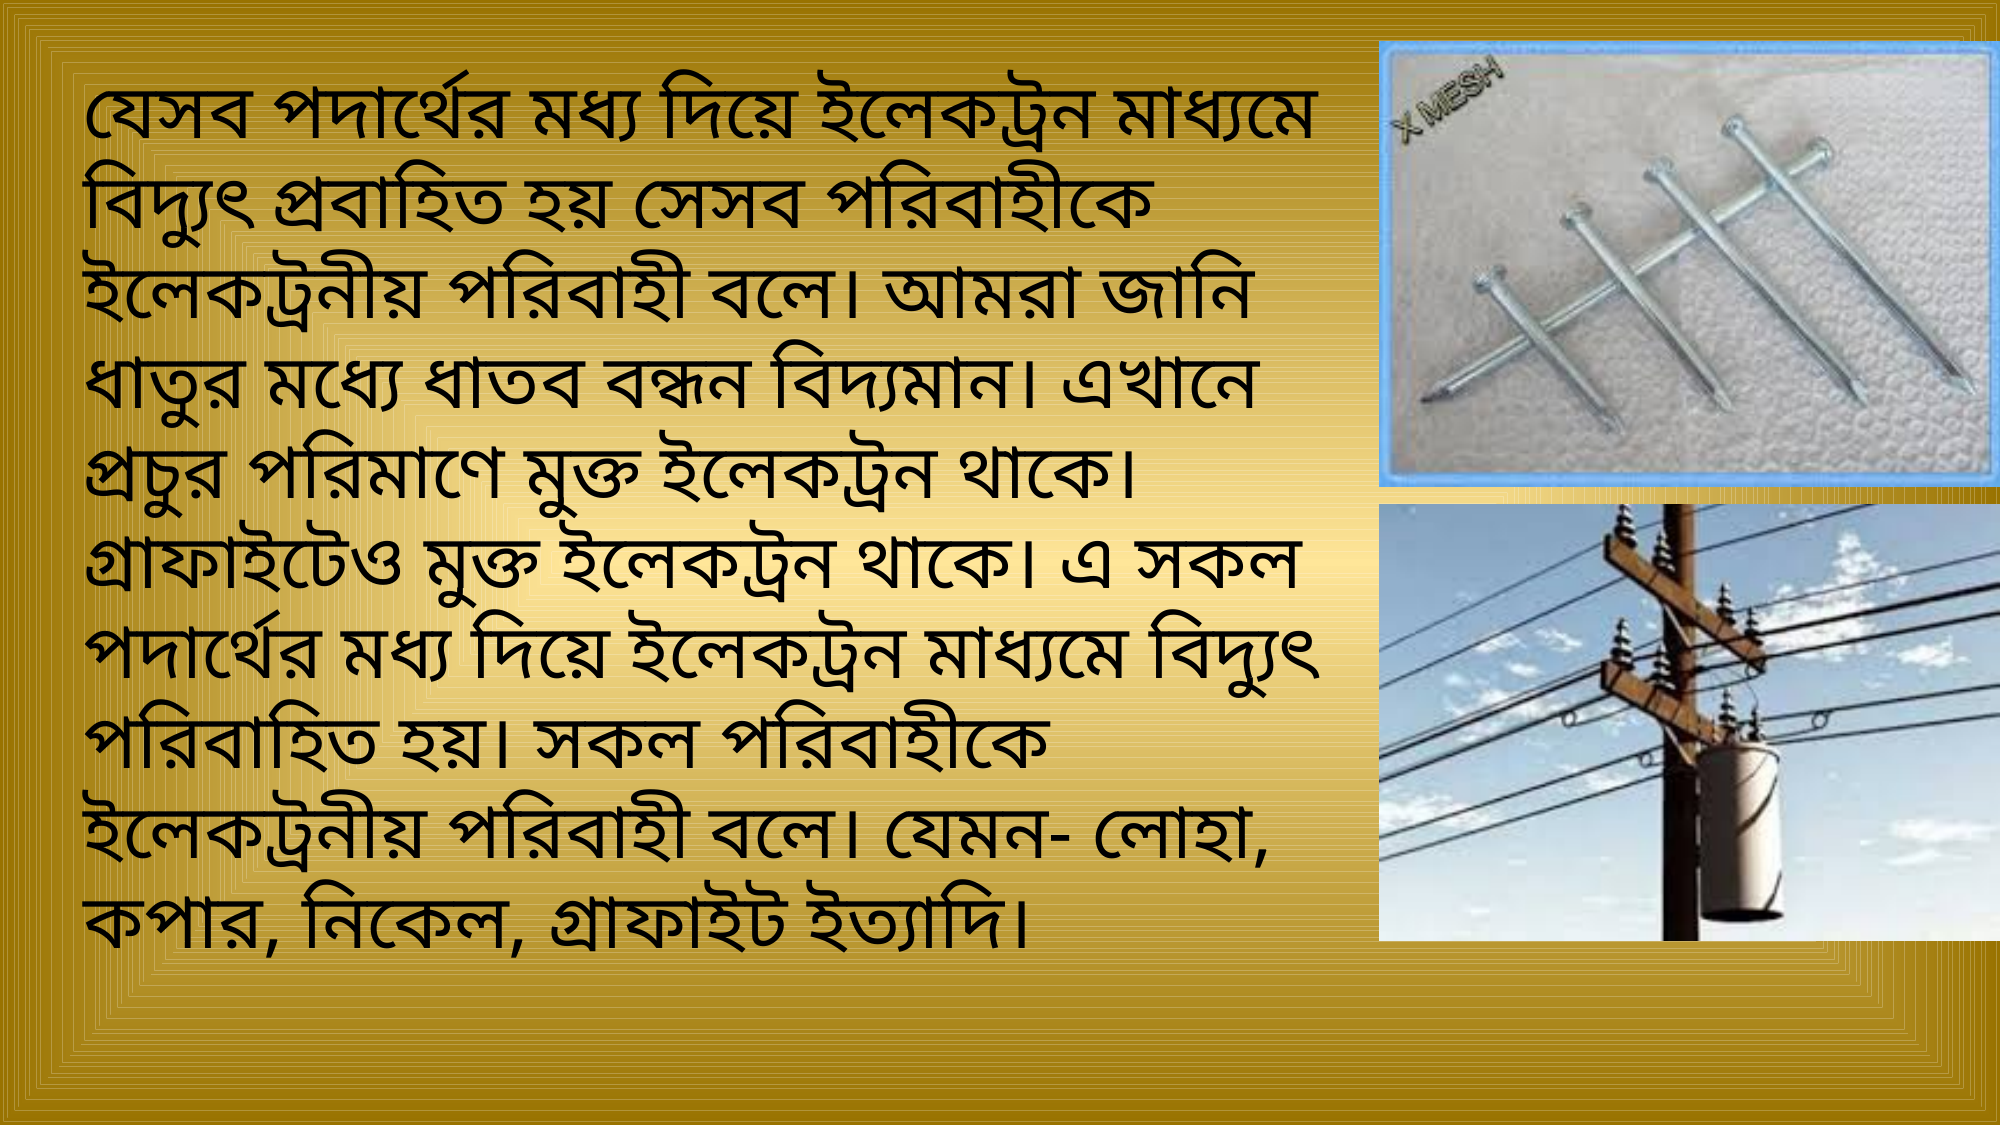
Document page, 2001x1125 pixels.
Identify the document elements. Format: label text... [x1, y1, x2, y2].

picture [1379, 41, 2000, 488]
picture [1379, 504, 2000, 941]
text_box যেসব পদার্থের মধ্য দিয়ে ইলেকট্রন মাধ্যমে বিদ্যুৎ প্রবাহিত হয় সেসব পরিবাহীকে ইলেকট্রনীয় পরিবাহী বলে। আমরা জানি ধাতুর মধ্যে ধাতব বন্ধন বিদ্যমান। এখানে প্রচুর পরিমাণে মুক্ত ইলেকট্রন থাকে। গ্রাফাইটেও মুক্ত ইলেকট্রন থাকে। এ সকল পদার্থের মধ্য দিয়ে ইলেকট্রন মাধ্যমে বিদ্যুৎ পরিবাহিত হয়। সকল পরিবাহীকে ইলেকট্রনীয় পরিবাহী বলে। যেমন- লোহা, কপার, নিকেল, গ্রাফাইট ইত্যাদি। [69, 56, 1354, 972]
